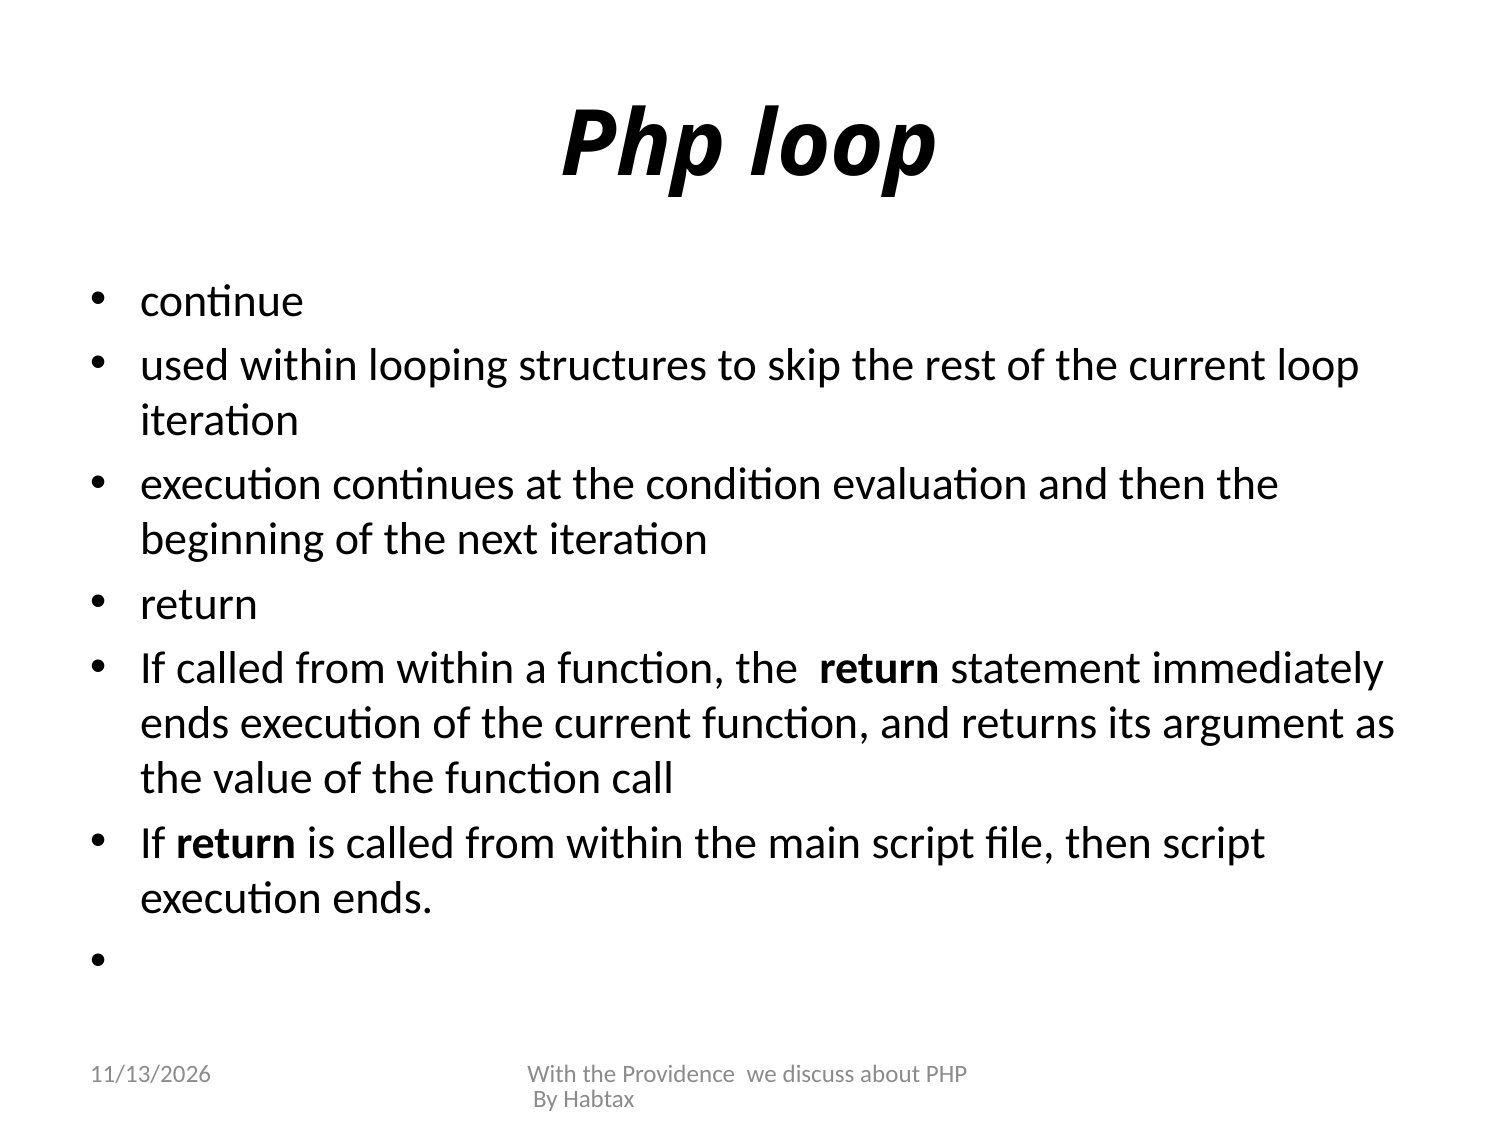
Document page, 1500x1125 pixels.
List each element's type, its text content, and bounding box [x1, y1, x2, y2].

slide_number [75, 1042, 425, 1103]
title Php loop [75, 45, 1425, 233]
footer With the Providence we discuss about PHP By Habtax [512, 1042, 988, 1103]
list continue used within looping structures to skip the rest of the current loop iteration execution continues at the condition evaluation and then the beginning of the next iteration return If called from within a function, the return statement immediately ends execution of the current function, and returns its argument as the value of the function call If return is called from within the main script file, then script execution ends. [75, 262, 1425, 1005]
